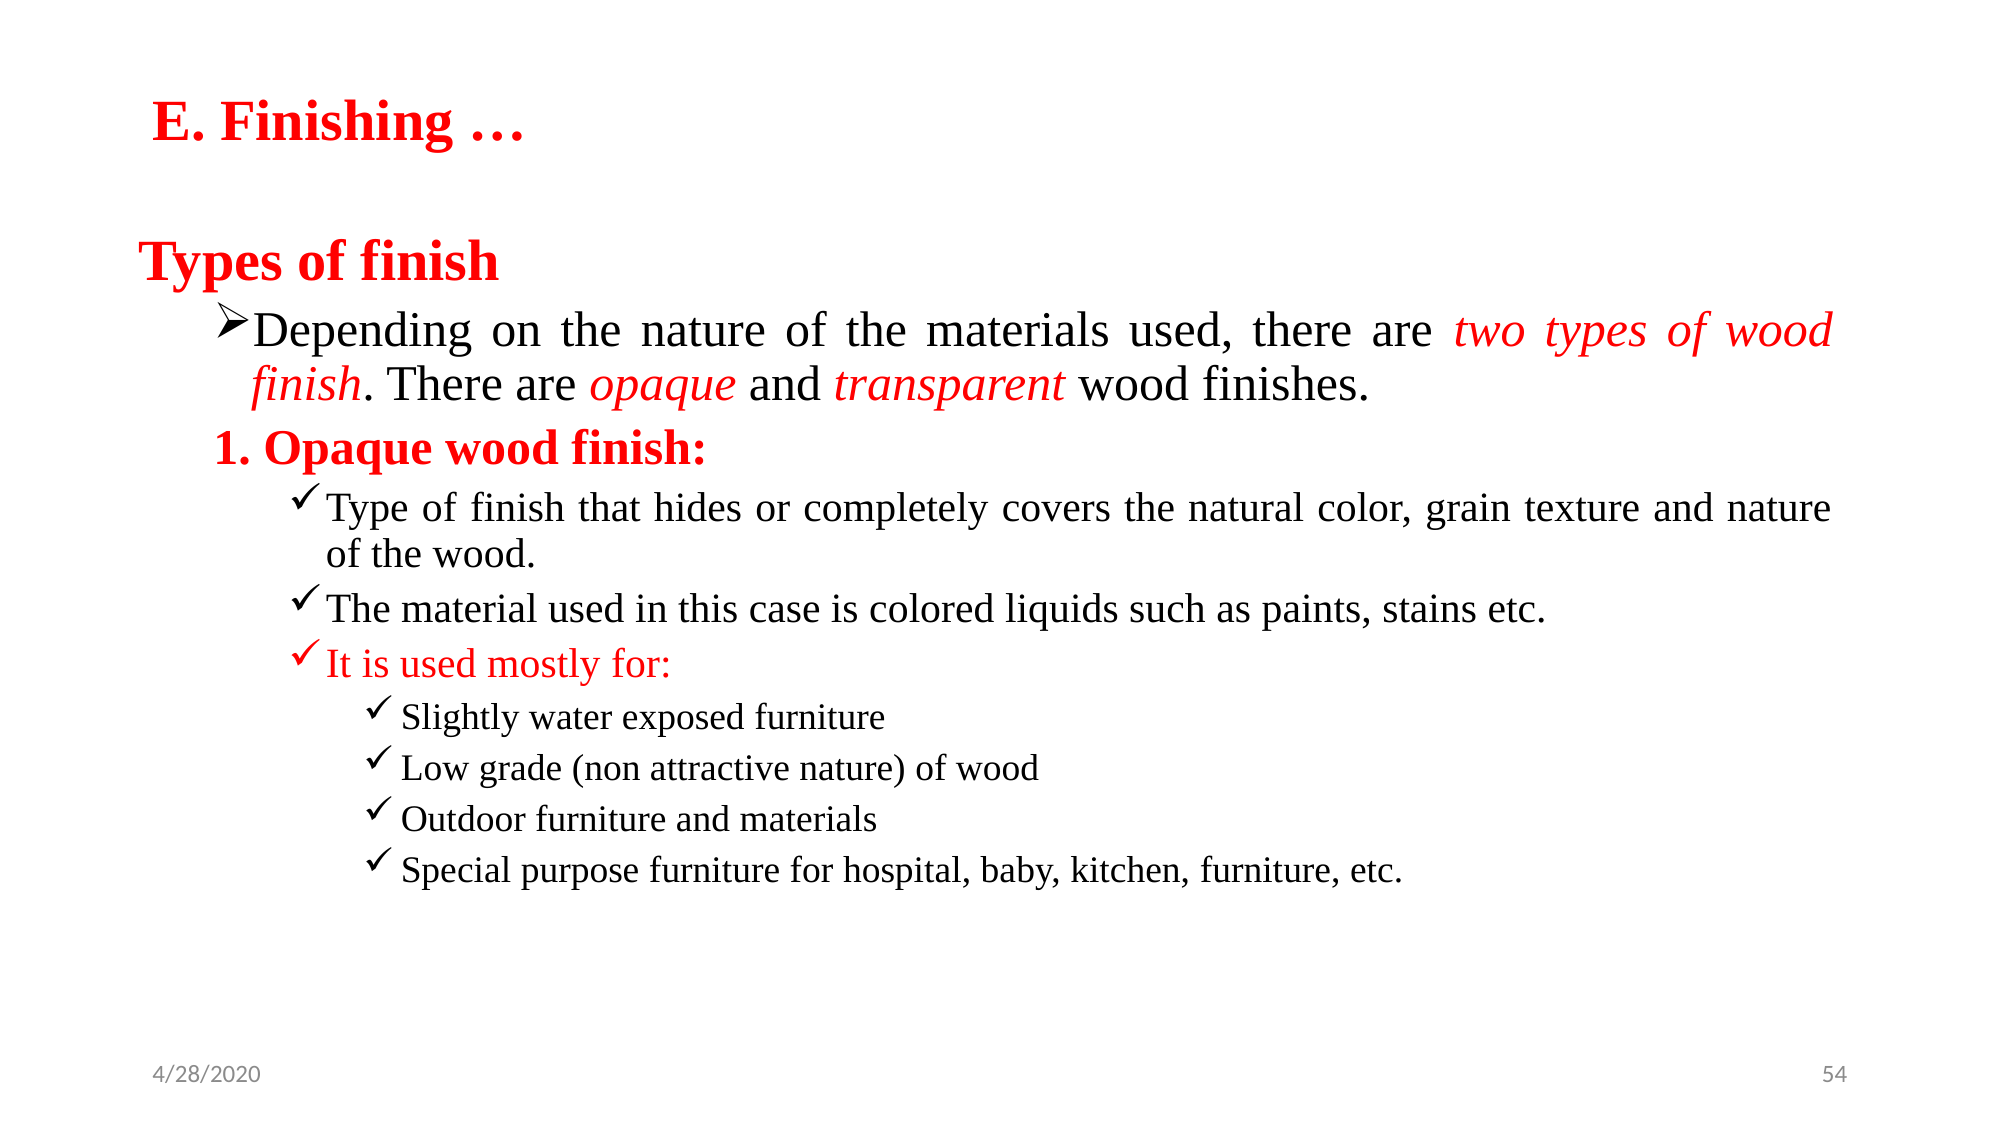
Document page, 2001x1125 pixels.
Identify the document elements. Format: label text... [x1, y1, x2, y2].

title E. Finishing … [137, 59, 1863, 183]
list Types of finish Depending on the nature of the materials used, there are two types of wood finish. There are opaque and transparent wood finishes. 1. Opaque wood finish: Type of finish that hides or completely covers the natural color, grain texture and nature of the wood. The material used in this case is colored liquids such as paints, stains etc. It is used mostly for: Slightly water exposed furniture Low grade (non attractive nature) of wood Outdoor furniture and materials Special purpose furniture for hospital, baby, kitchen, furniture, etc. [123, 222, 1849, 1066]
slide_number 54 [1412, 1042, 1863, 1103]
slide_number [137, 1042, 588, 1103]
